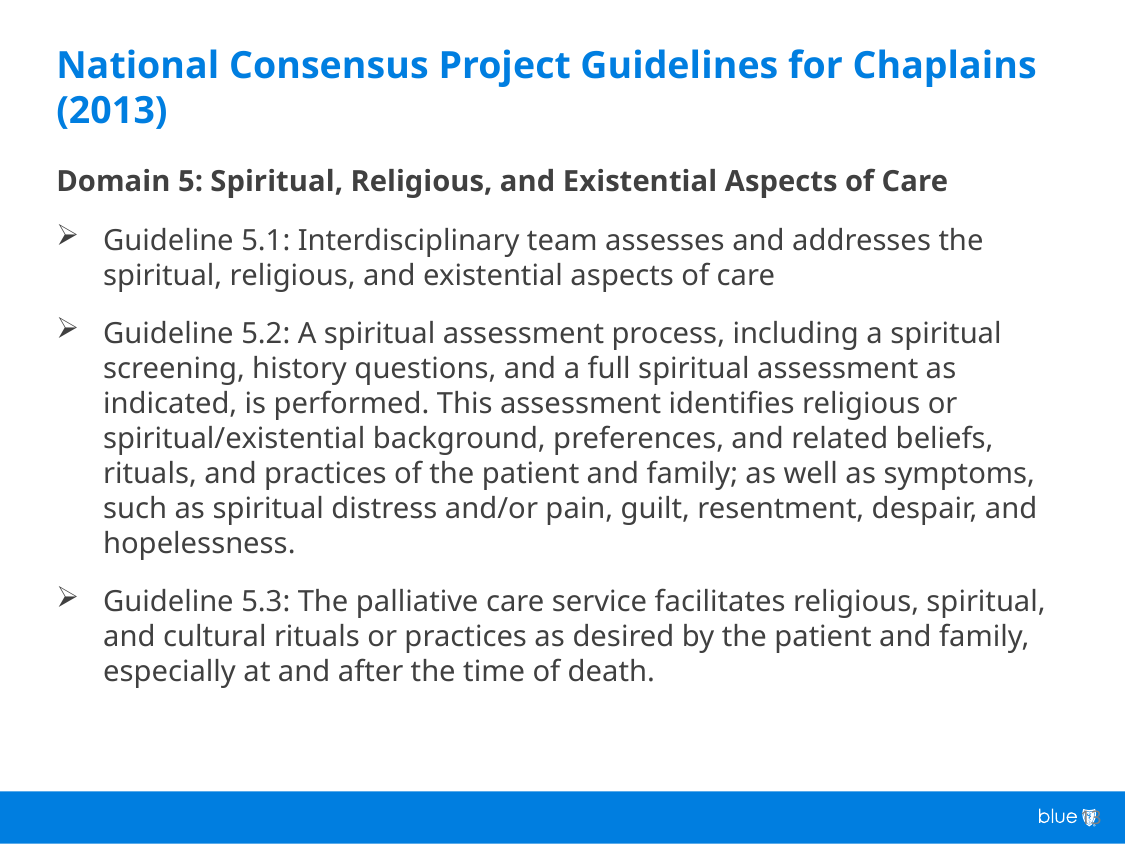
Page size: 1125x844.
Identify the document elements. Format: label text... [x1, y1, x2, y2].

slide_number 13 [1022, 795, 1117, 841]
list Domain 5: Spiritual, Religious, and Existential Aspects of Care Guideline 5.1: Interdisciplinary team assesses and addresses the spiritual, religious, and existential aspects of care Guideline 5.2: A spiritual assessment process, including a spiritual screening, history questions, and a full spiritual assessment as indicated, is performed. This assessment identifies religious or spiritual/existential background, preferences, and related beliefs, rituals, and practices of the patient and family; as well as symptoms, such as spiritual distress and/or pain, guilt, resentment, despair, and hopelessness. Guideline 5.3: The palliative care service facilitates religious, spiritual, and cultural rituals or practices as desired by the patient and family, especially at and after the time of death. [56, 155, 1069, 758]
title National Consensus Project Guidelines for Chaplains (2013) [56, 33, 1069, 107]
